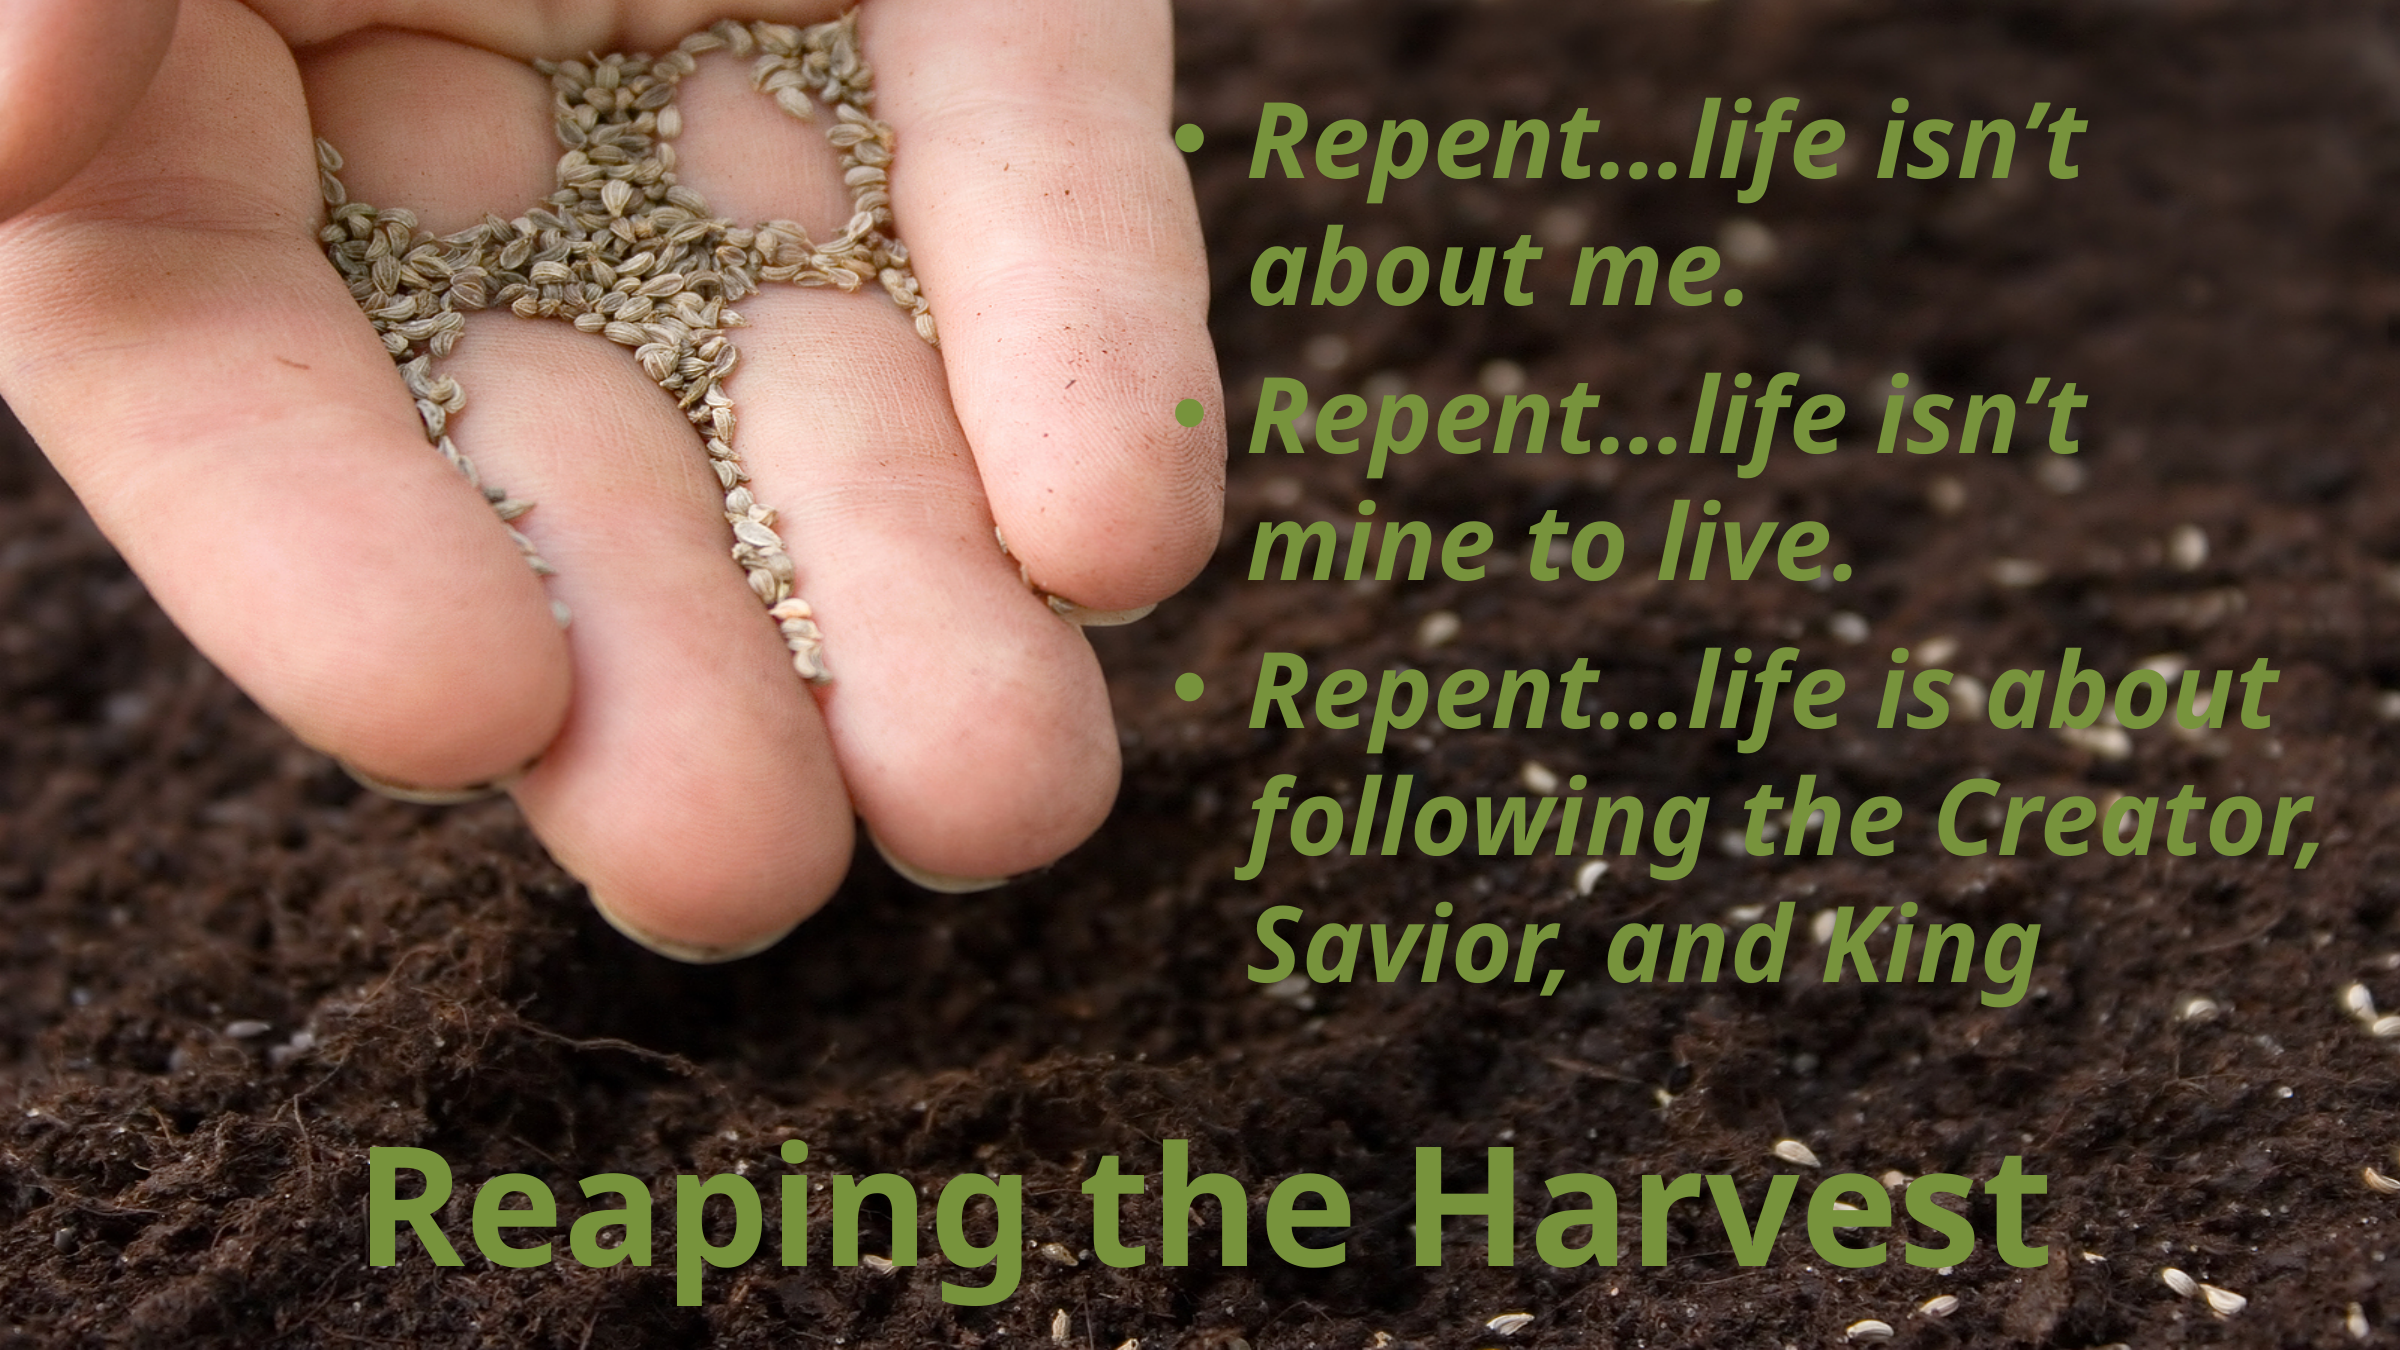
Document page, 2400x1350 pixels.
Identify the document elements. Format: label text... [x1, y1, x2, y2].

title Reaping the Harvest [125, 1087, 2285, 1313]
list Repent…life isn’t about me. Repent…life isn’t mine to live. Repent…life is about following the Creator, Savior, and King [1149, 62, 2375, 1138]
picture [0, 0, 2400, 1350]
